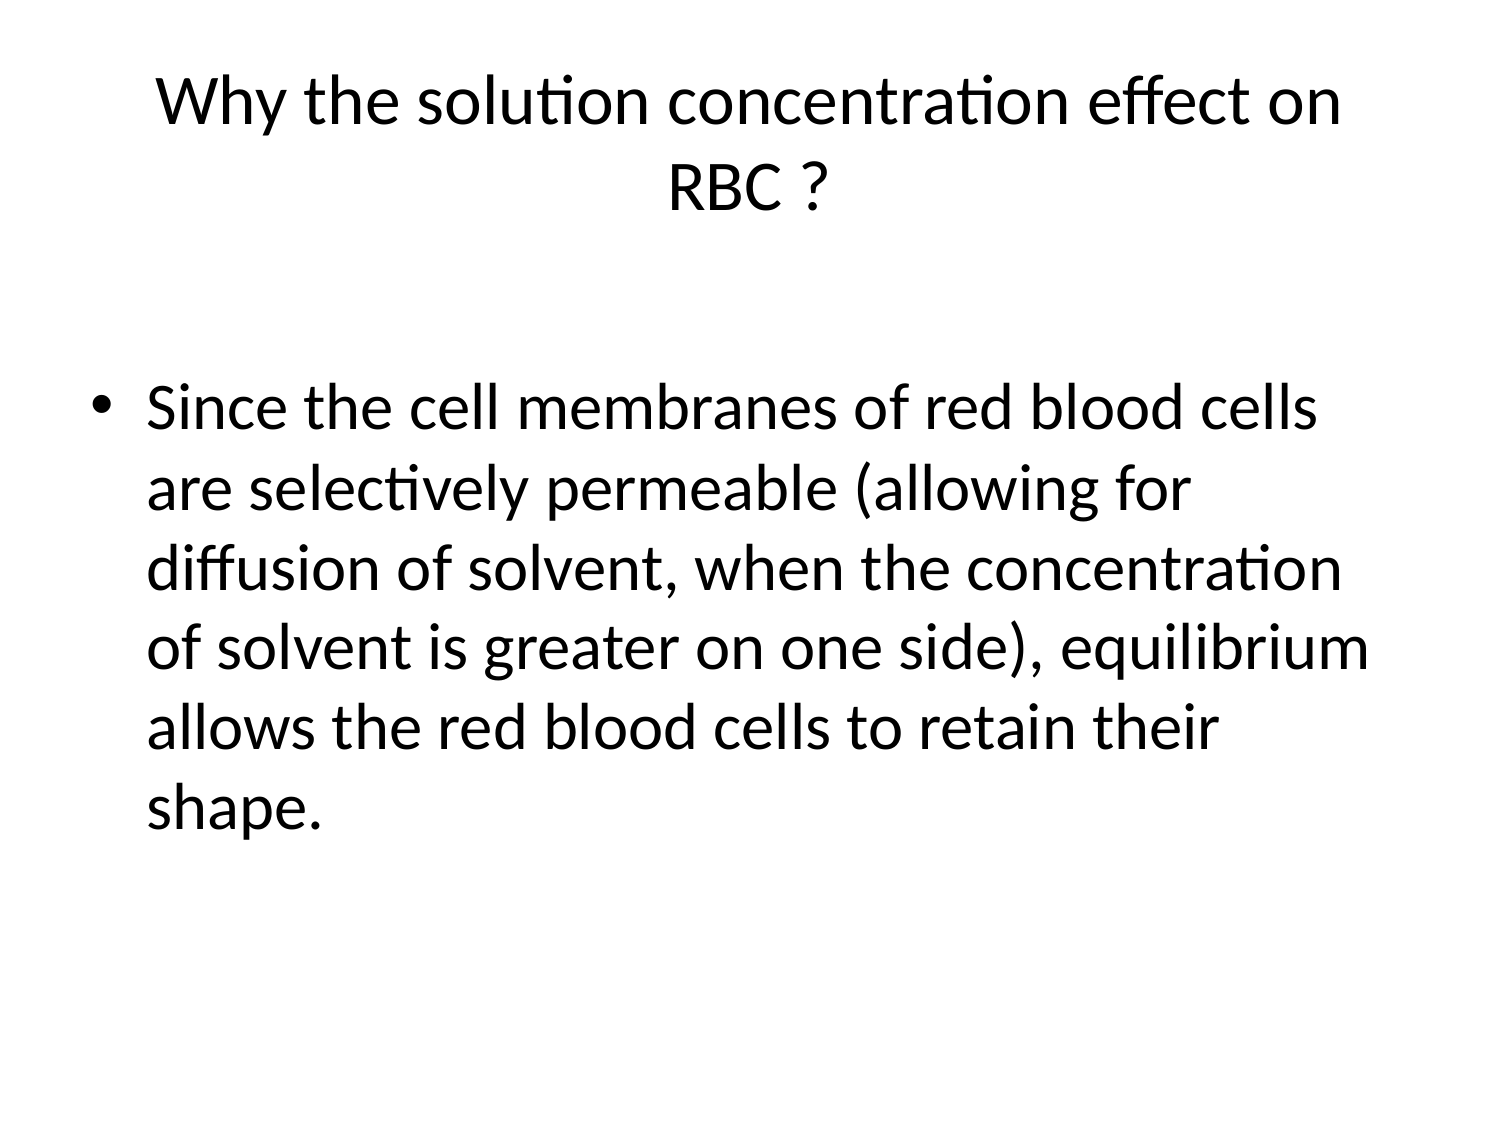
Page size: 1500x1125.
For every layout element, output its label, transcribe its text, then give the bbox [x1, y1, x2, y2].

title Why the solution concentration effect on RBC ? [75, 45, 1425, 233]
list Since the cell membranes of red blood cells are selectively permeable (allowing for diffusion of solvent, when the concentration of solvent is greater on one side), equilibrium allows the red blood cells to retain their shape. [75, 262, 1425, 1005]
